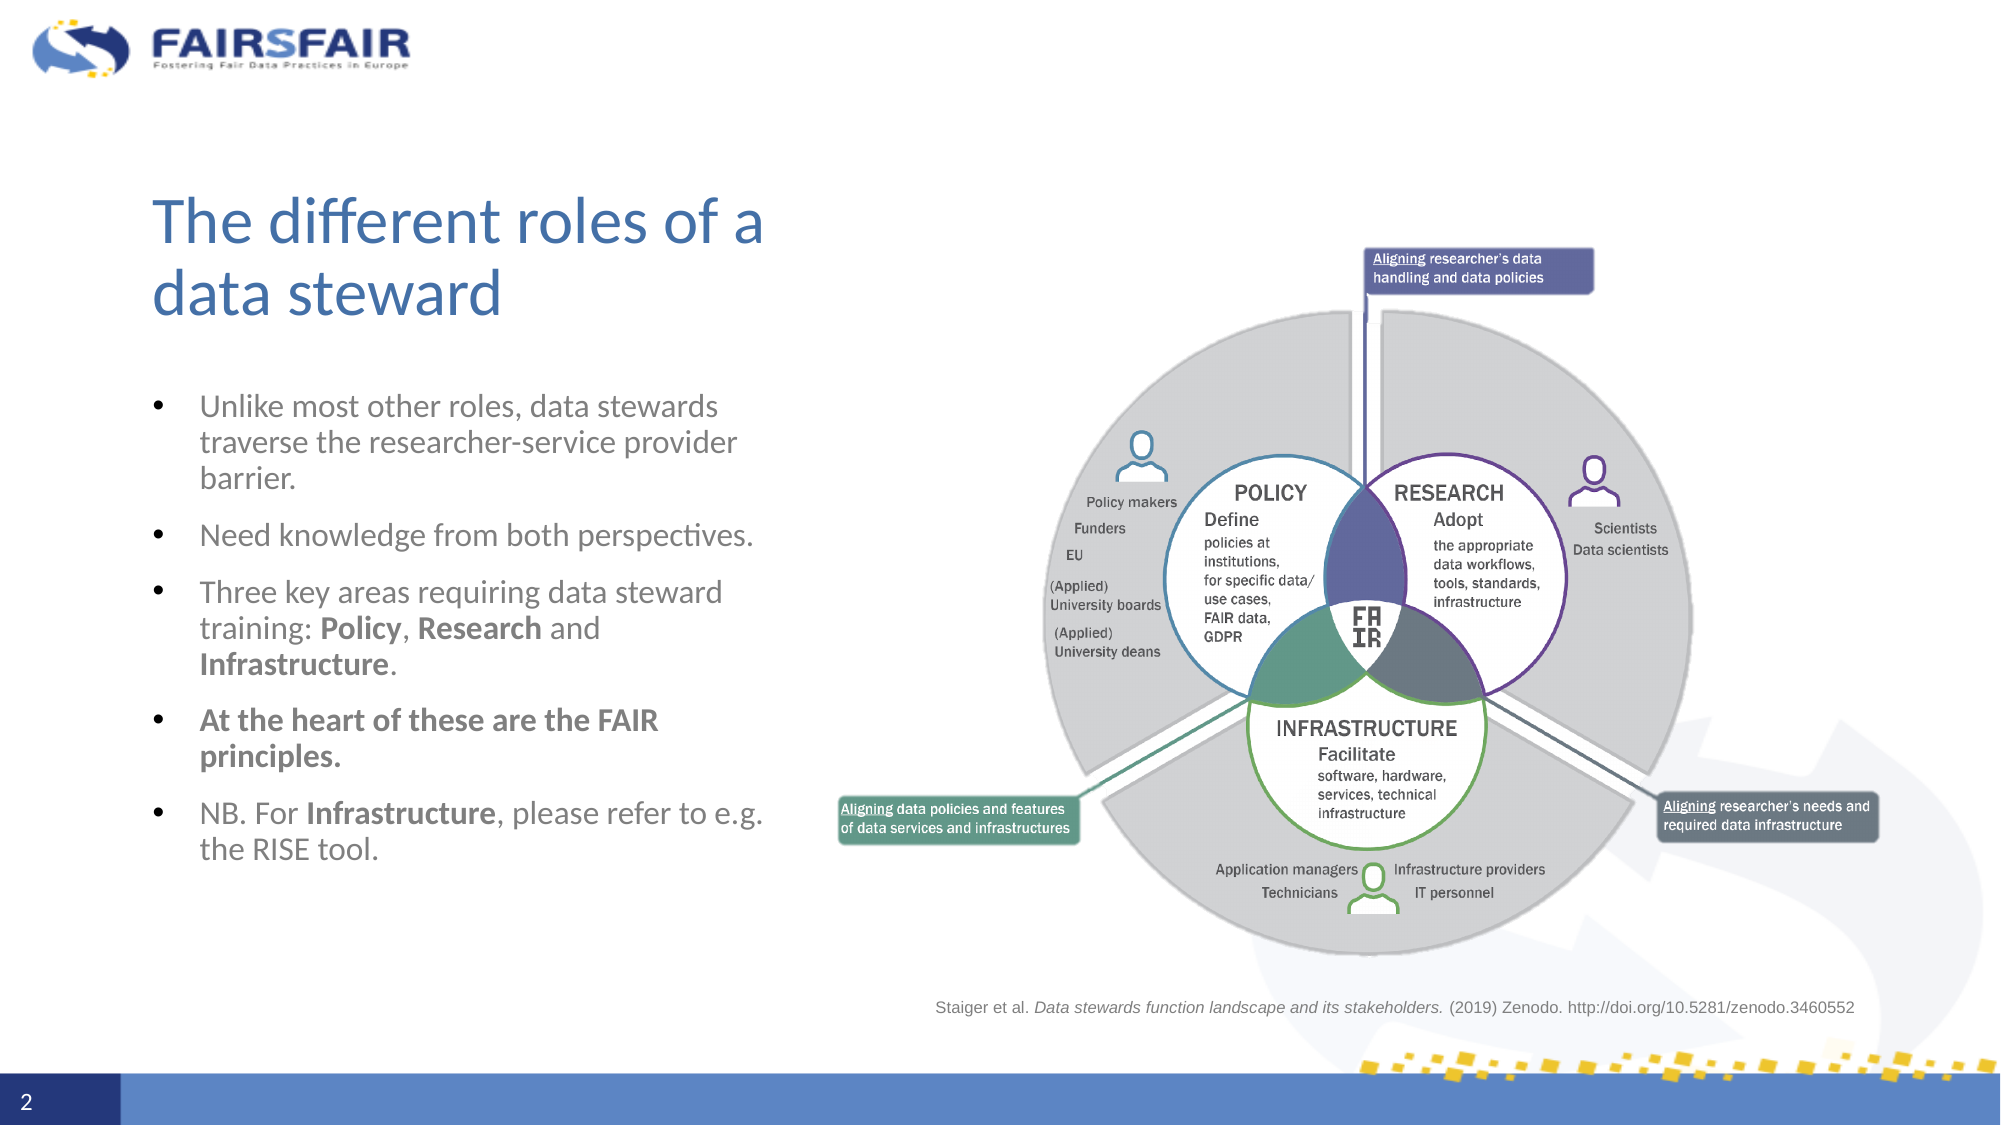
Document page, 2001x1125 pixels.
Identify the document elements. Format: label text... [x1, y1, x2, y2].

list Unlike most other roles, data stewards traverse the researcher-service provider barrier. Need knowledge from both perspectives. Three key areas requiring data steward training: Policy, Research and Infrastructure. At the heart of these are the FAIR principles. NB. For Infrastructure, please refer to e.g. the RISE tool. [137, 381, 783, 1007]
text_box Staiger et al. Data stewards function landscape and its stakeholders. (2019) Zenodo. http://doi.org/10.5281/zenodo.3460552 [895, 1000, 1871, 1025]
picture [0, 0, 2001, 1125]
title The different roles of a data steward [137, 75, 783, 338]
slide_number ‹#› [4, 1070, 167, 1125]
